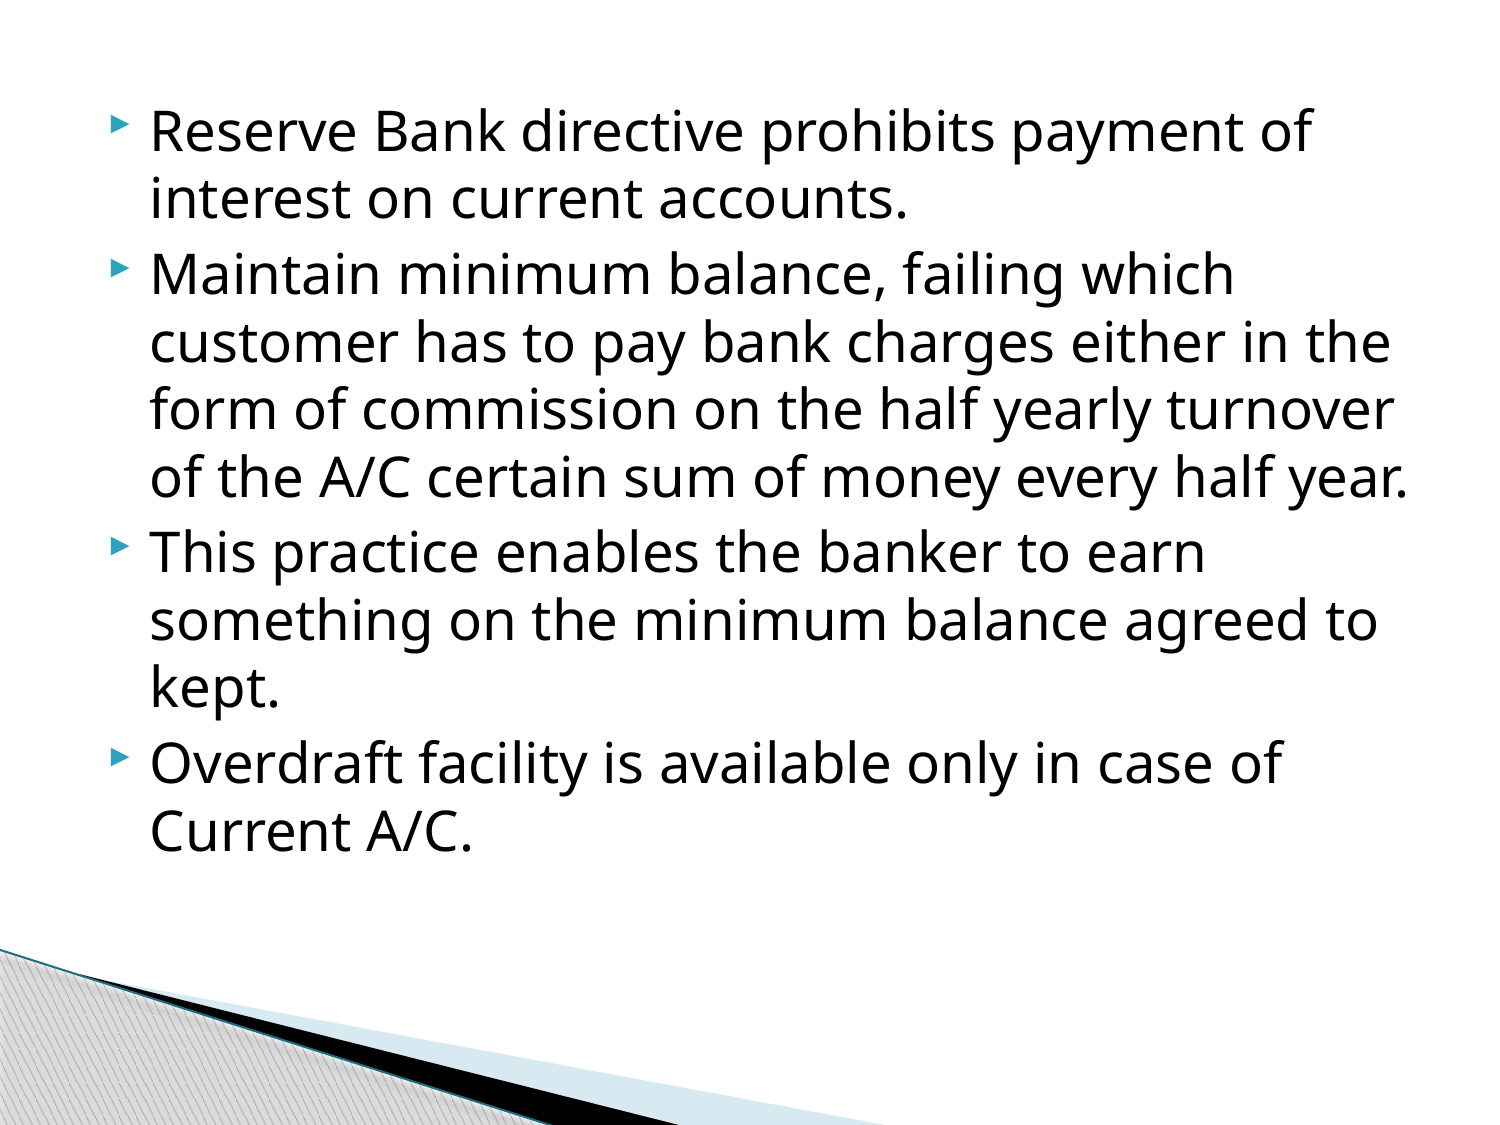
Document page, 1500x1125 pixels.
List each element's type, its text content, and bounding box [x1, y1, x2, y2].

list Reserve Bank directive prohibits payment of interest on current accounts. Maintain minimum balance, failing which customer has to pay bank charges either in the form of commission on the half yearly turnover of the A/C certain sum of money every half year. This practice enables the banker to earn something on the minimum balance agreed to kept. Overdraft facility is available only in case of Current A/C. [75, 87, 1425, 986]
